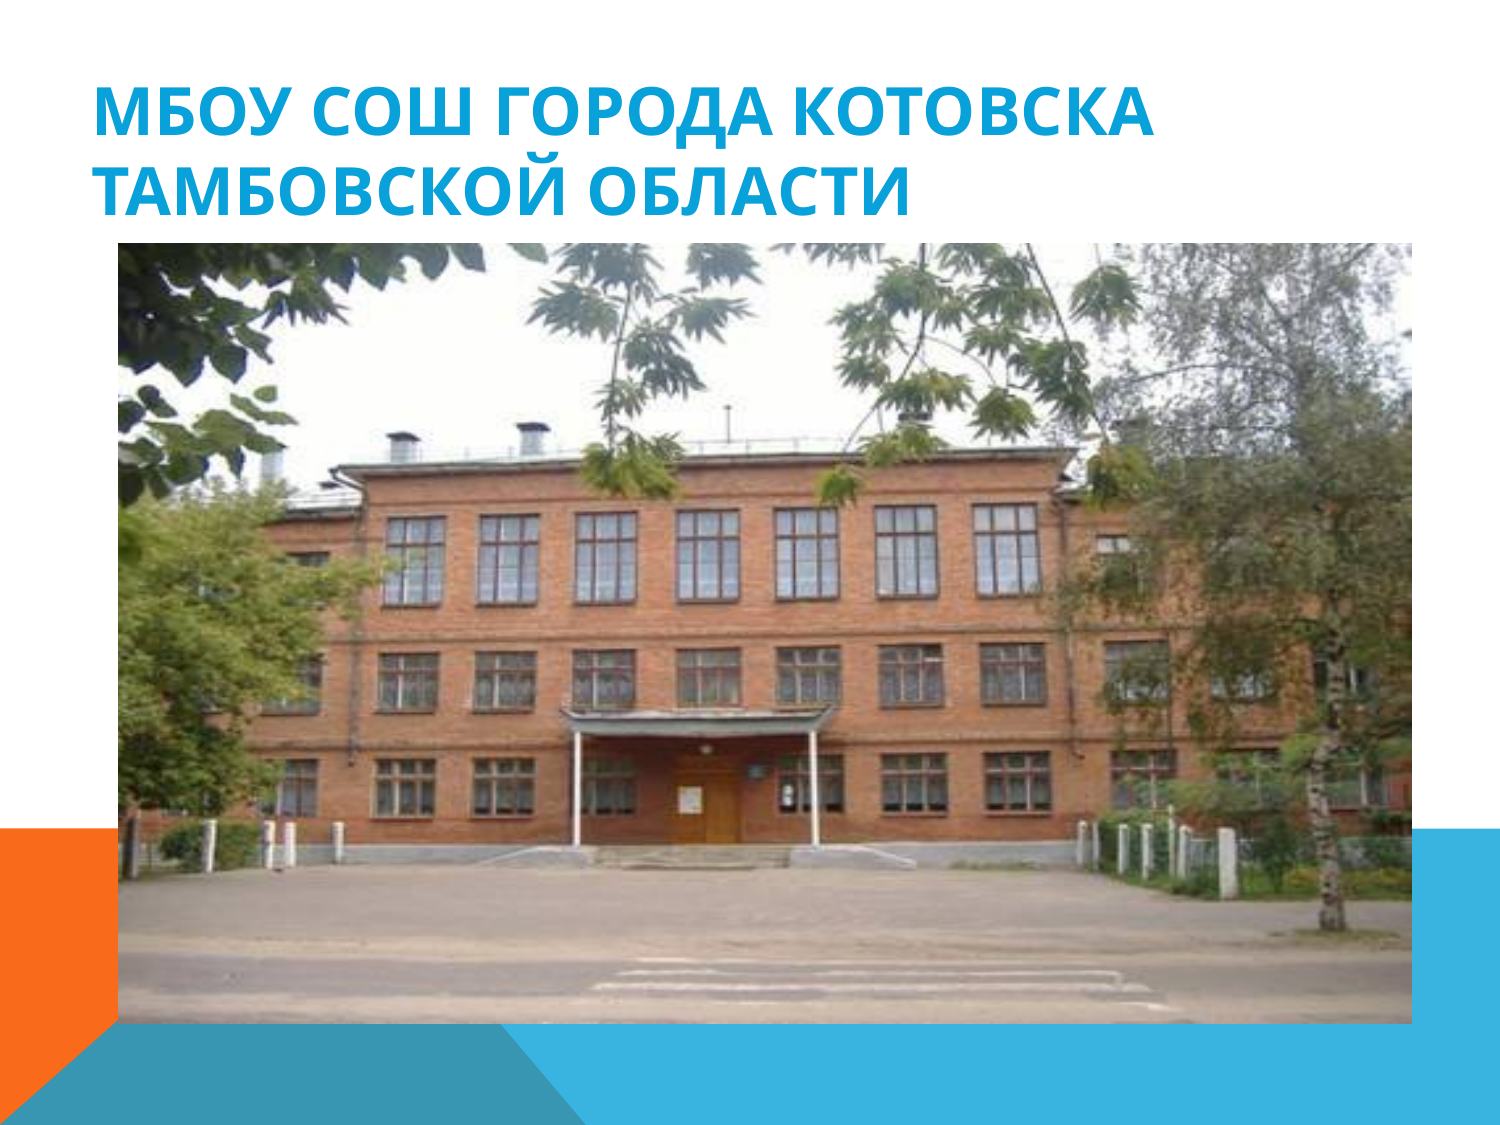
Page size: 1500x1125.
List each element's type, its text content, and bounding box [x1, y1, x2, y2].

title МБОУ СОШ города Котовска Тамбовской области [76, 54, 1385, 243]
picture [118, 243, 1412, 1024]
